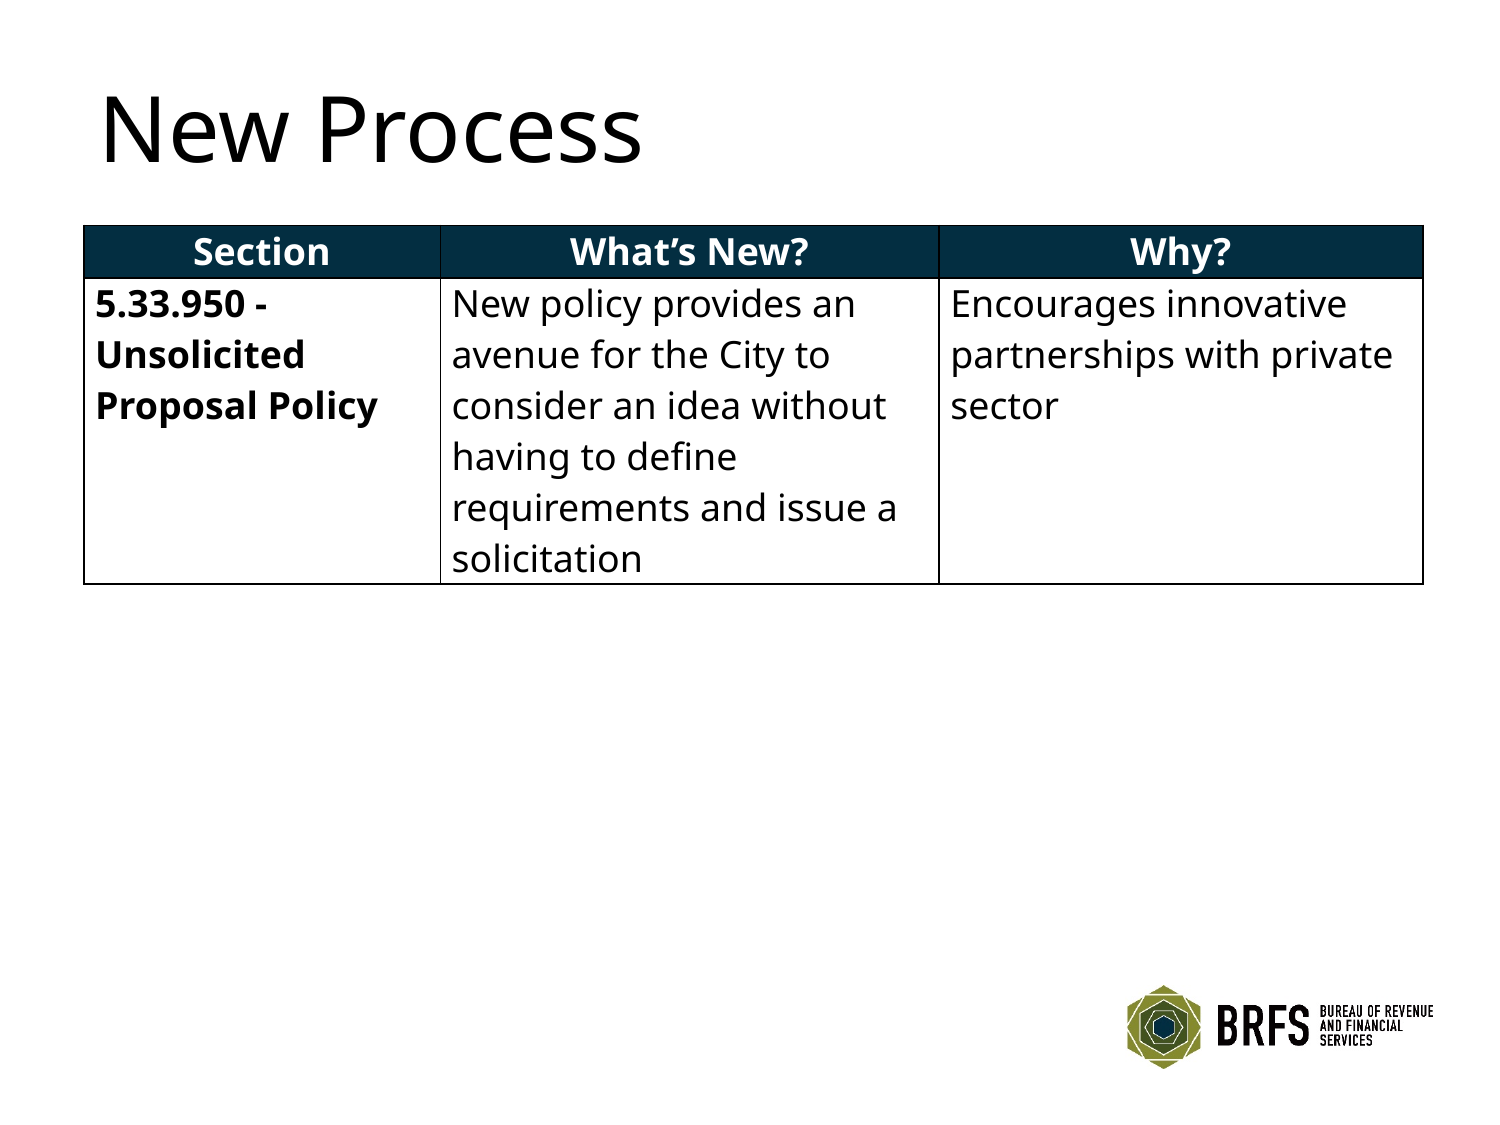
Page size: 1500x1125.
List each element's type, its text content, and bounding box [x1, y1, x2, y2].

title New Process [83, 76, 1329, 225]
table_header Why? [940, 226, 1422, 277]
table_cell 5.33.950 - Unsolicited Proposal Policy [85, 279, 440, 583]
table_header What’s New? [441, 226, 938, 277]
picture [1125, 985, 1433, 1069]
table_header Section [85, 226, 440, 277]
table_cell New policy provides an avenue for the City to consider an idea without having to define requirements and issue a solicitation [441, 279, 938, 583]
table_cell Encourages innovative partnerships with private sector [940, 279, 1422, 583]
